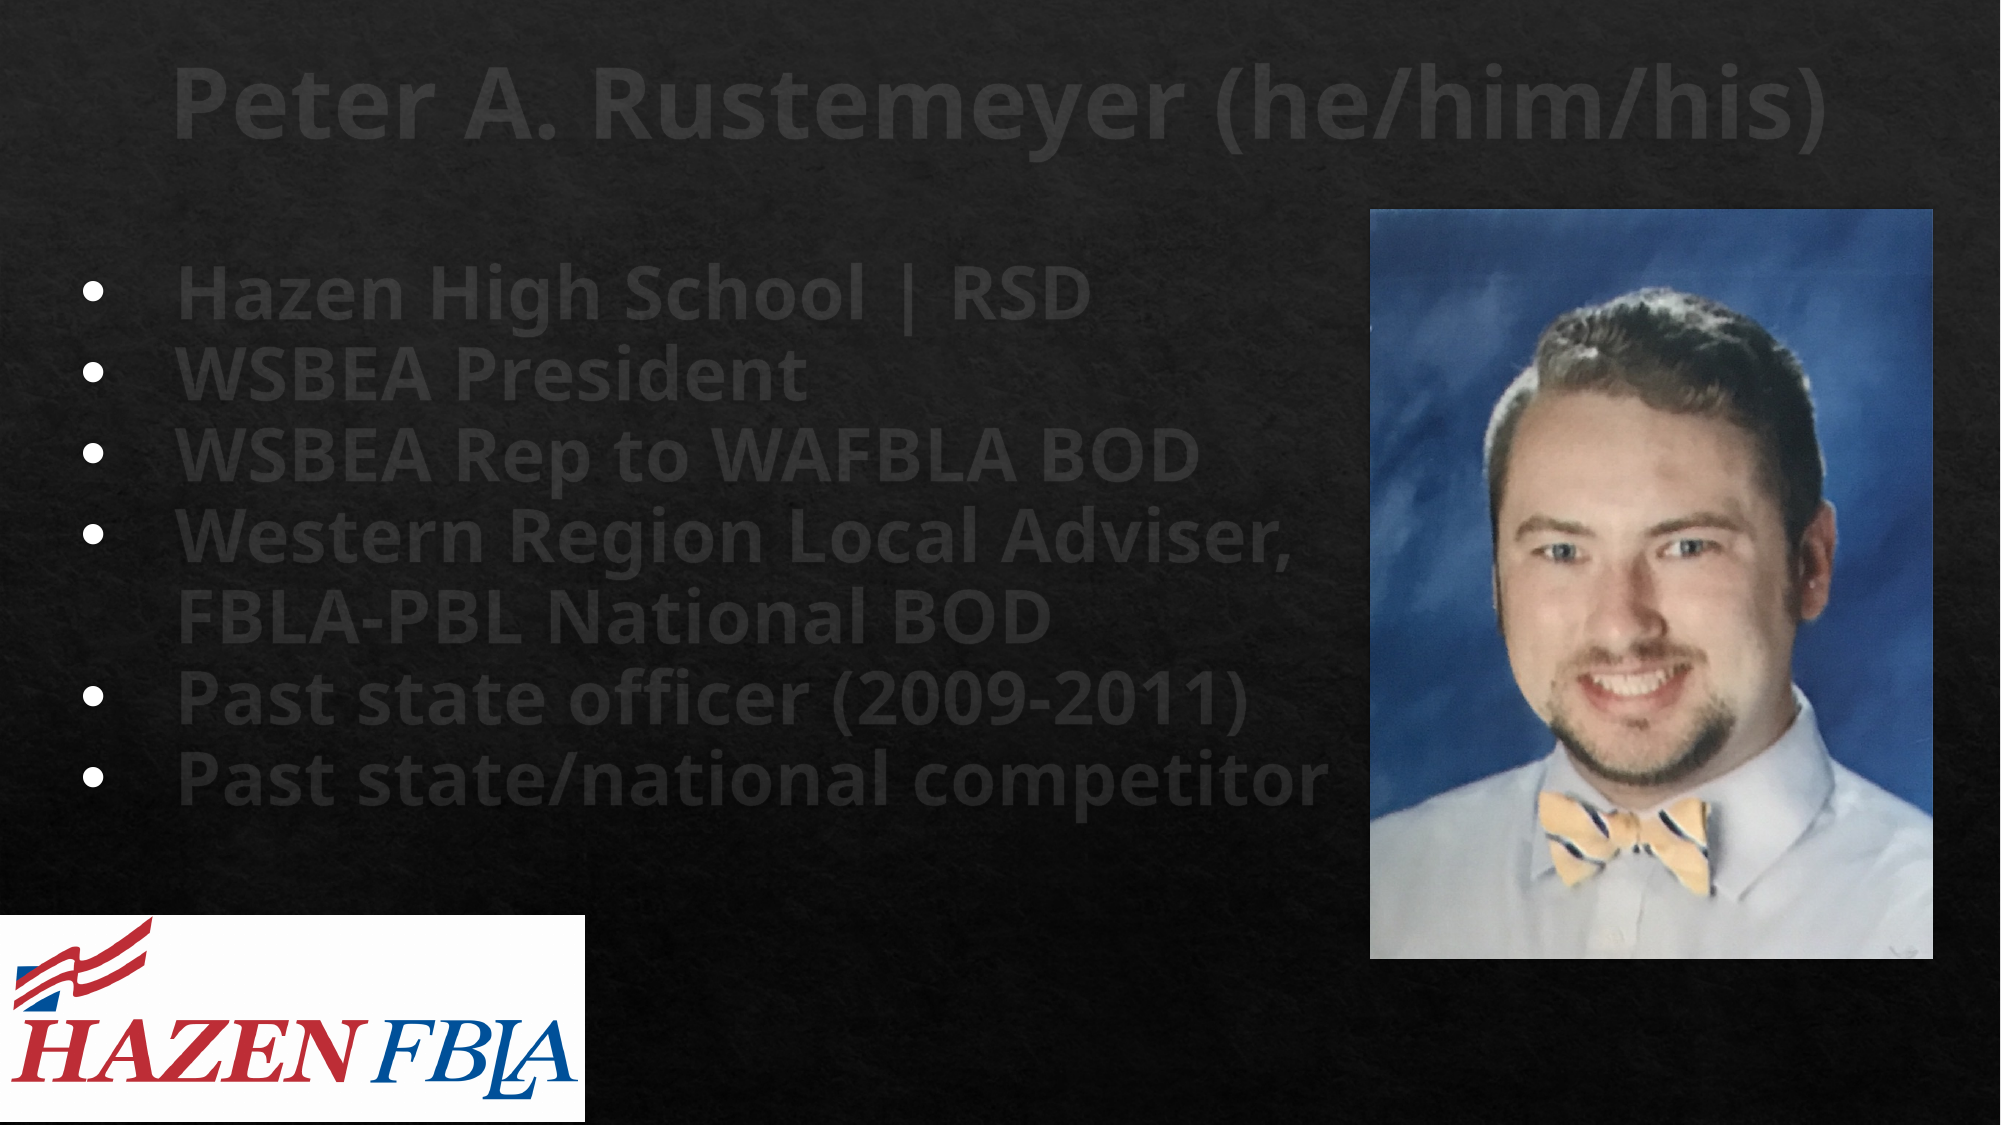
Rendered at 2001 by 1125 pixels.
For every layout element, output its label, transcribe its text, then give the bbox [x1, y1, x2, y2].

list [1370, 209, 1933, 960]
title Peter A. Rustemeyer (he/him/his) [149, 3, 1849, 210]
picture [0, 915, 585, 1122]
text_box Hazen High School | RSD WSBEA President WSBEA Rep to WAFBLA BOD Western Region Local Adviser, FBLA-PBL National BOD Past state officer (2009-2011) Past state/national competitor [65, 209, 1354, 868]
